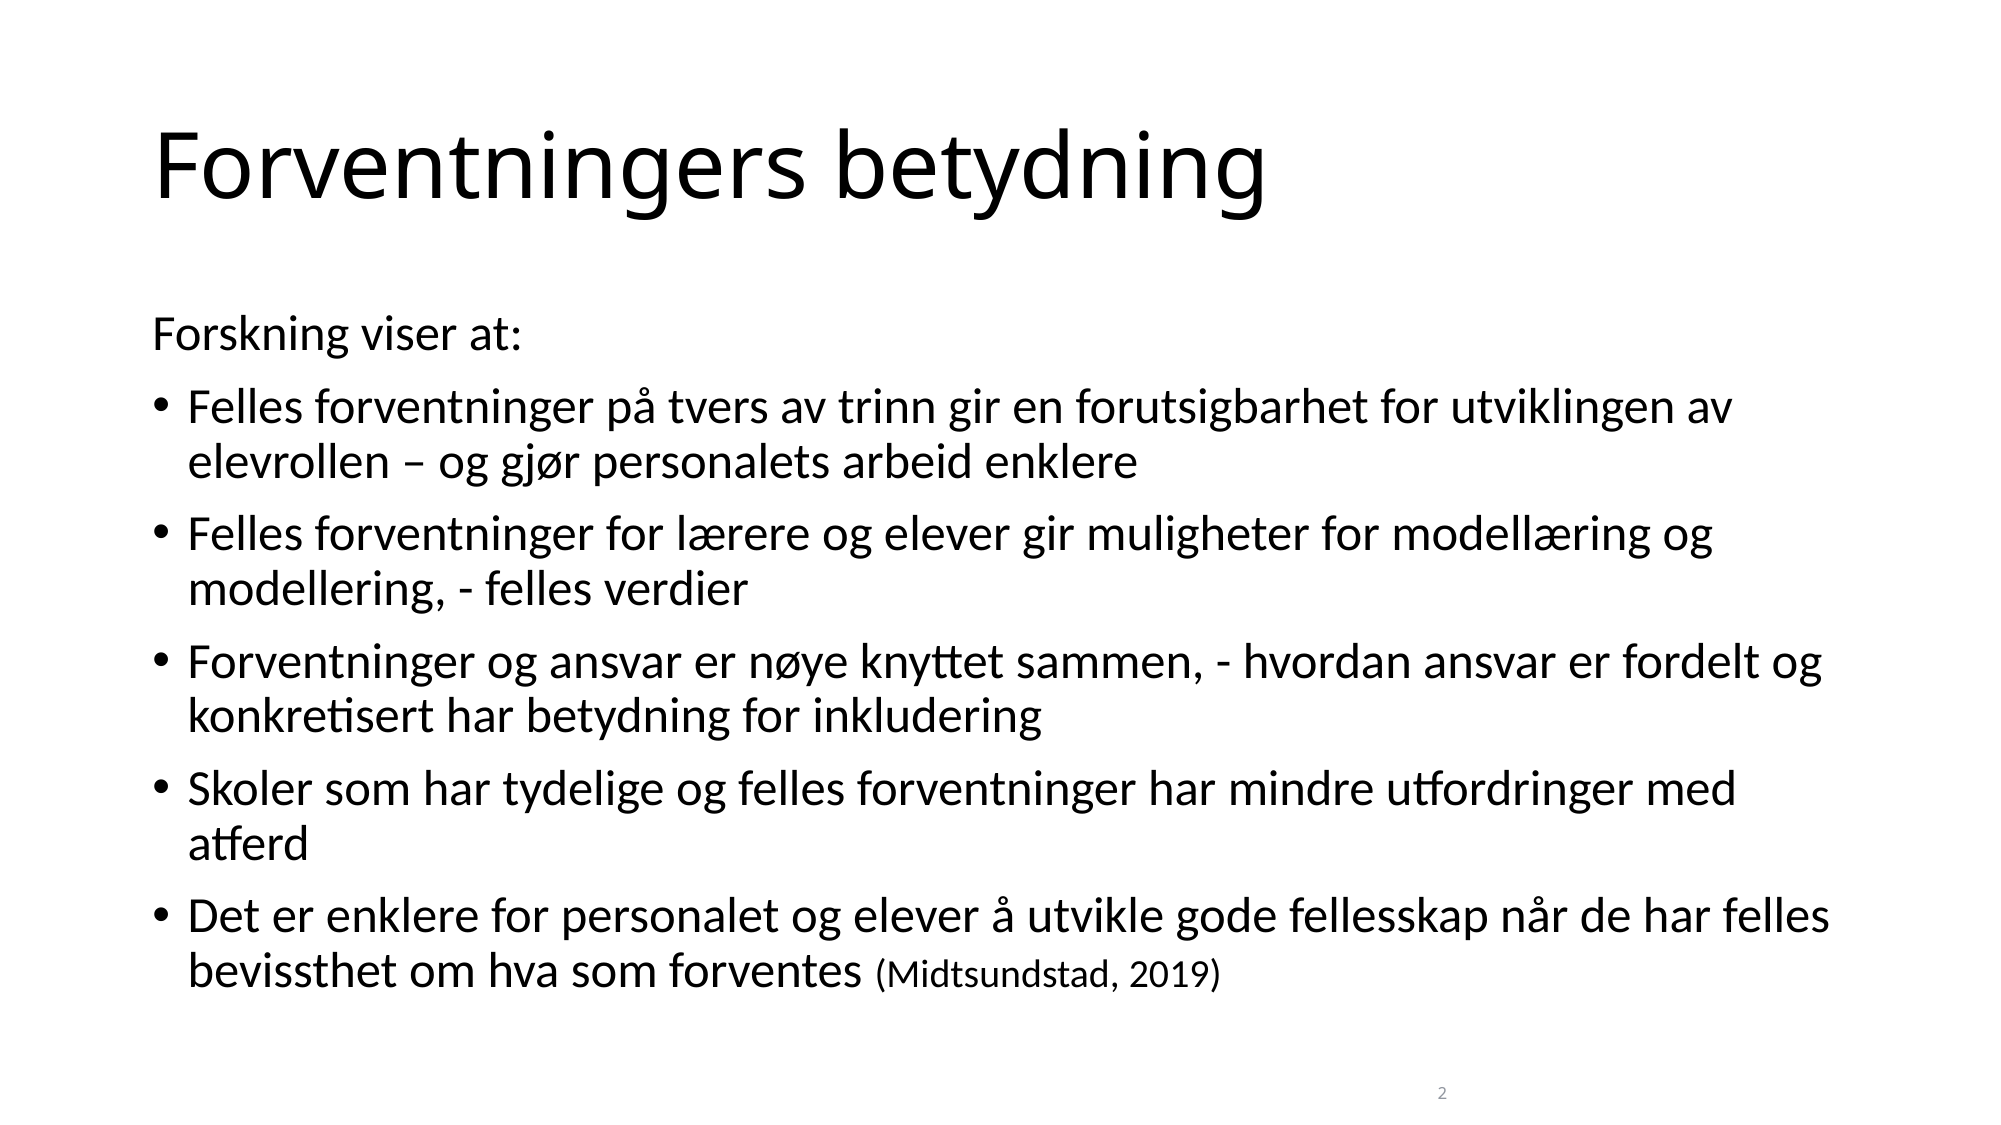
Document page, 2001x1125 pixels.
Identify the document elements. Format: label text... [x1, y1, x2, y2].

slide_number 2 [1249, 1074, 1463, 1113]
list Forskning viser at: Felles forventninger på tvers av trinn gir en forutsigbarhet for utviklingen av elevrollen – og gjør personalets arbeid enklere Felles forventninger for lærere og elever gir muligheter for modellæring og modellering, - felles verdier Forventninger og ansvar er nøye knyttet sammen, - hvordan ansvar er fordelt og konkretisert har betydning for inkludering Skoler som har tydelige og felles forventninger har mindre utfordringer med atferd Det er enklere for personalet og elever å utvikle gode fellesskap når de har felles bevissthet om hva som forventes (Midtsundstad, 2019) [137, 299, 1863, 1014]
title Forventningers betydning [137, 59, 1863, 278]
